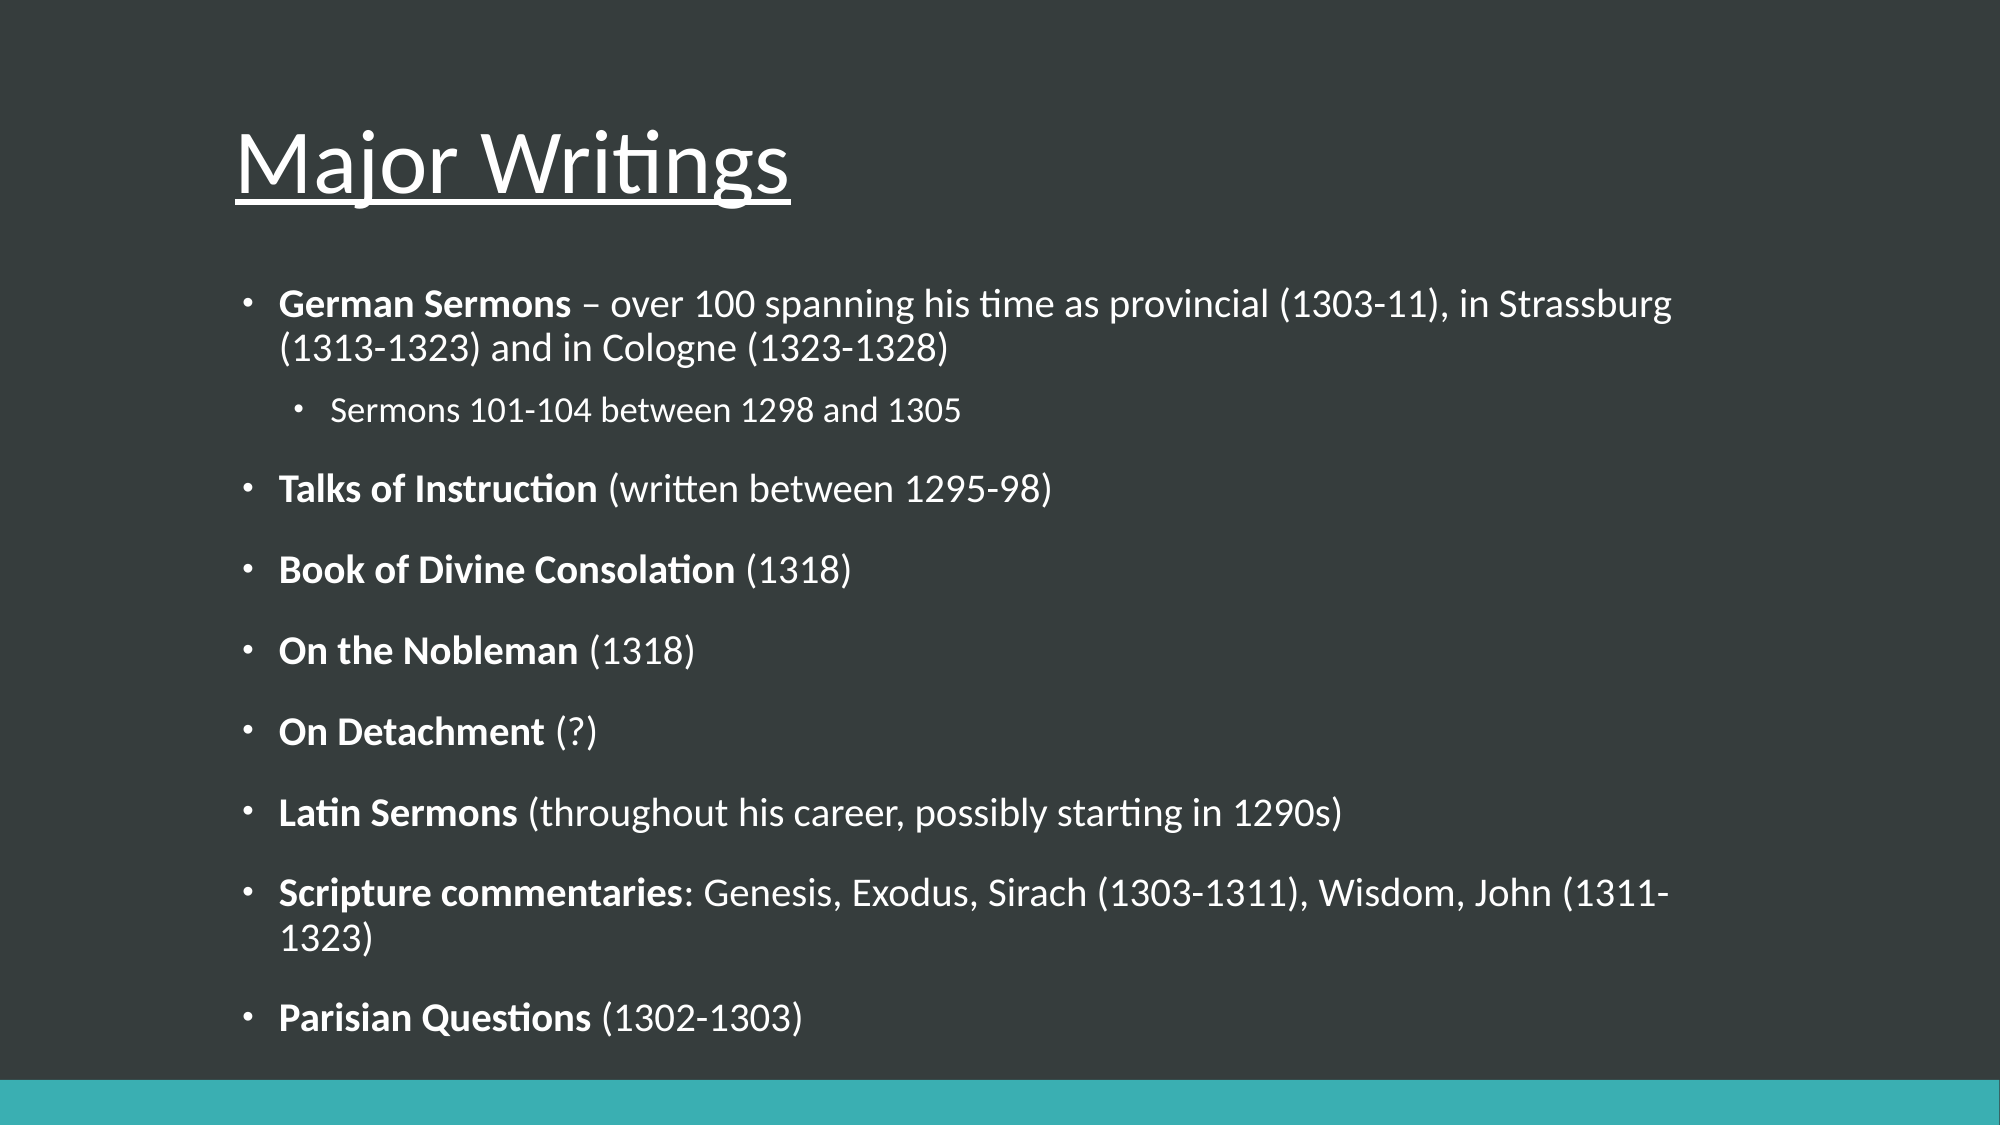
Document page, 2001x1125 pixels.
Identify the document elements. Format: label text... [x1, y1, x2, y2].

list German Sermons – over 100 spanning his time as provincial (1303-11), in Strassburg (1313-1323) and in Cologne (1323-1328) Sermons 101-104 between 1298 and 1305 Talks of Instruction (written between 1295-98) Book of Divine Consolation (1318) On the Nobleman (1318) On Detachment (?) Latin Sermons (throughout his career, possibly starting in 1290s) Scripture commentaries: Genesis, Exodus, Sirach (1303-1311), Wisdom, John (1311-1323) Parisian Questions (1302-1303) [219, 275, 1780, 1049]
title Major Writings [219, 76, 1780, 221]
